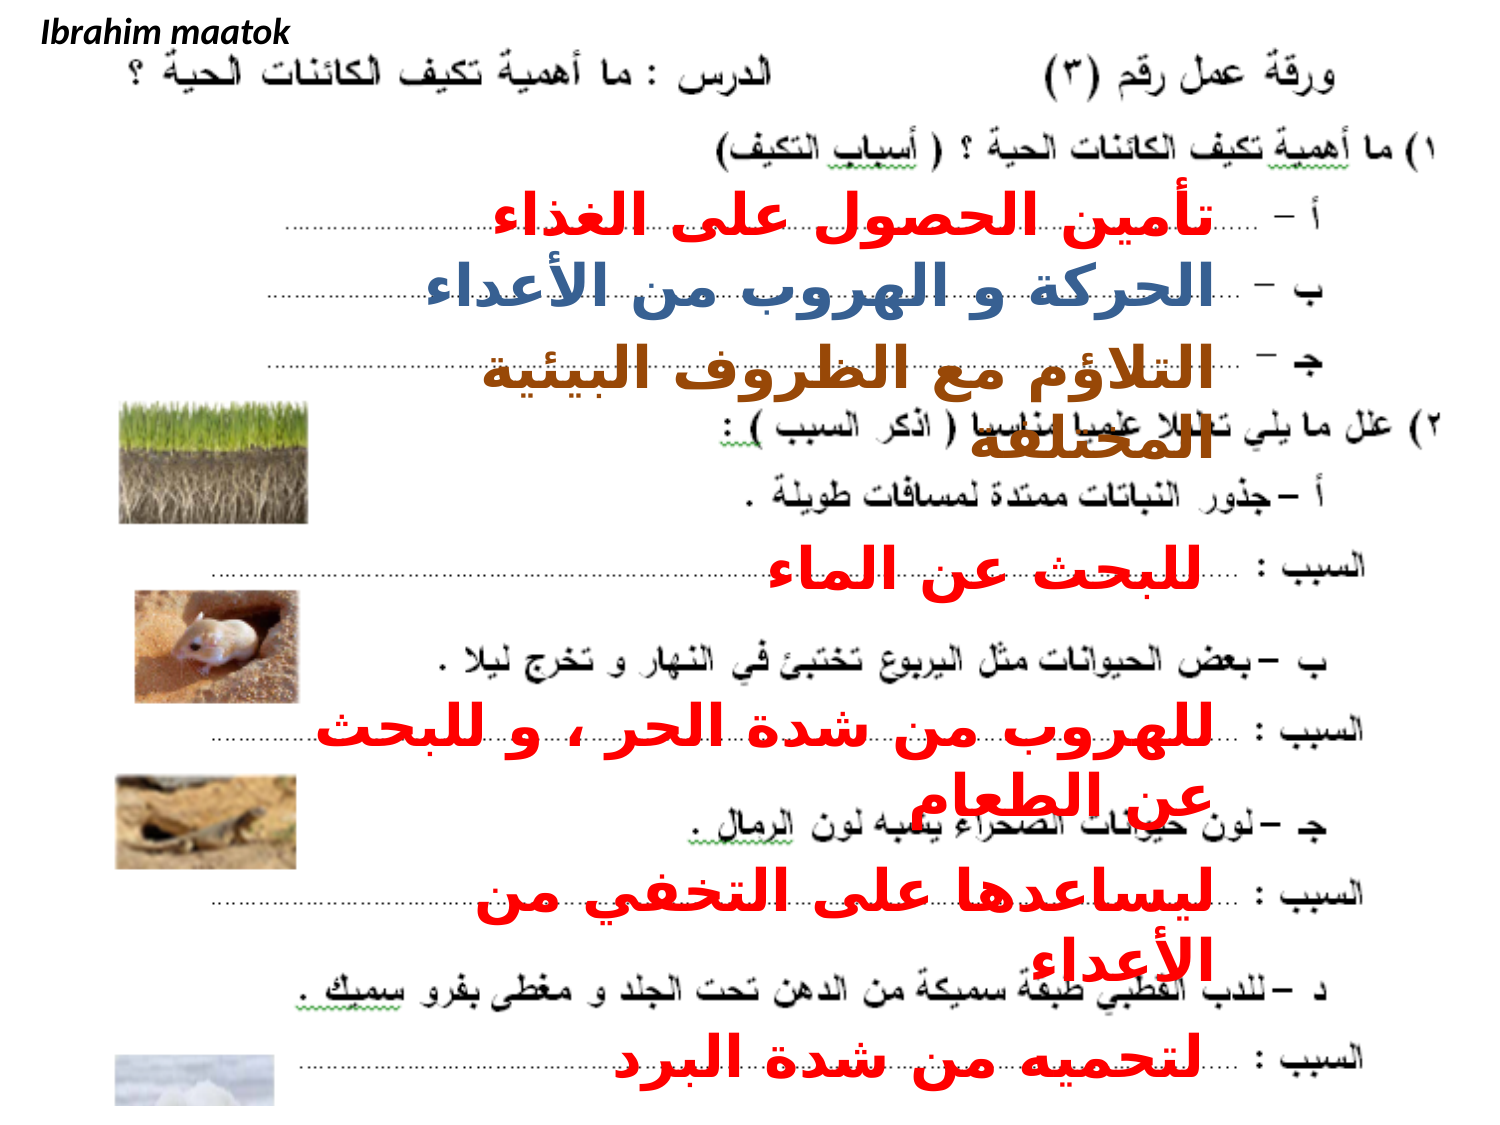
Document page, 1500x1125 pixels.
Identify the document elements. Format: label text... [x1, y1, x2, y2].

text_box Ibrahim maatok [0, 0, 331, 60]
picture [23, 30, 1483, 1107]
